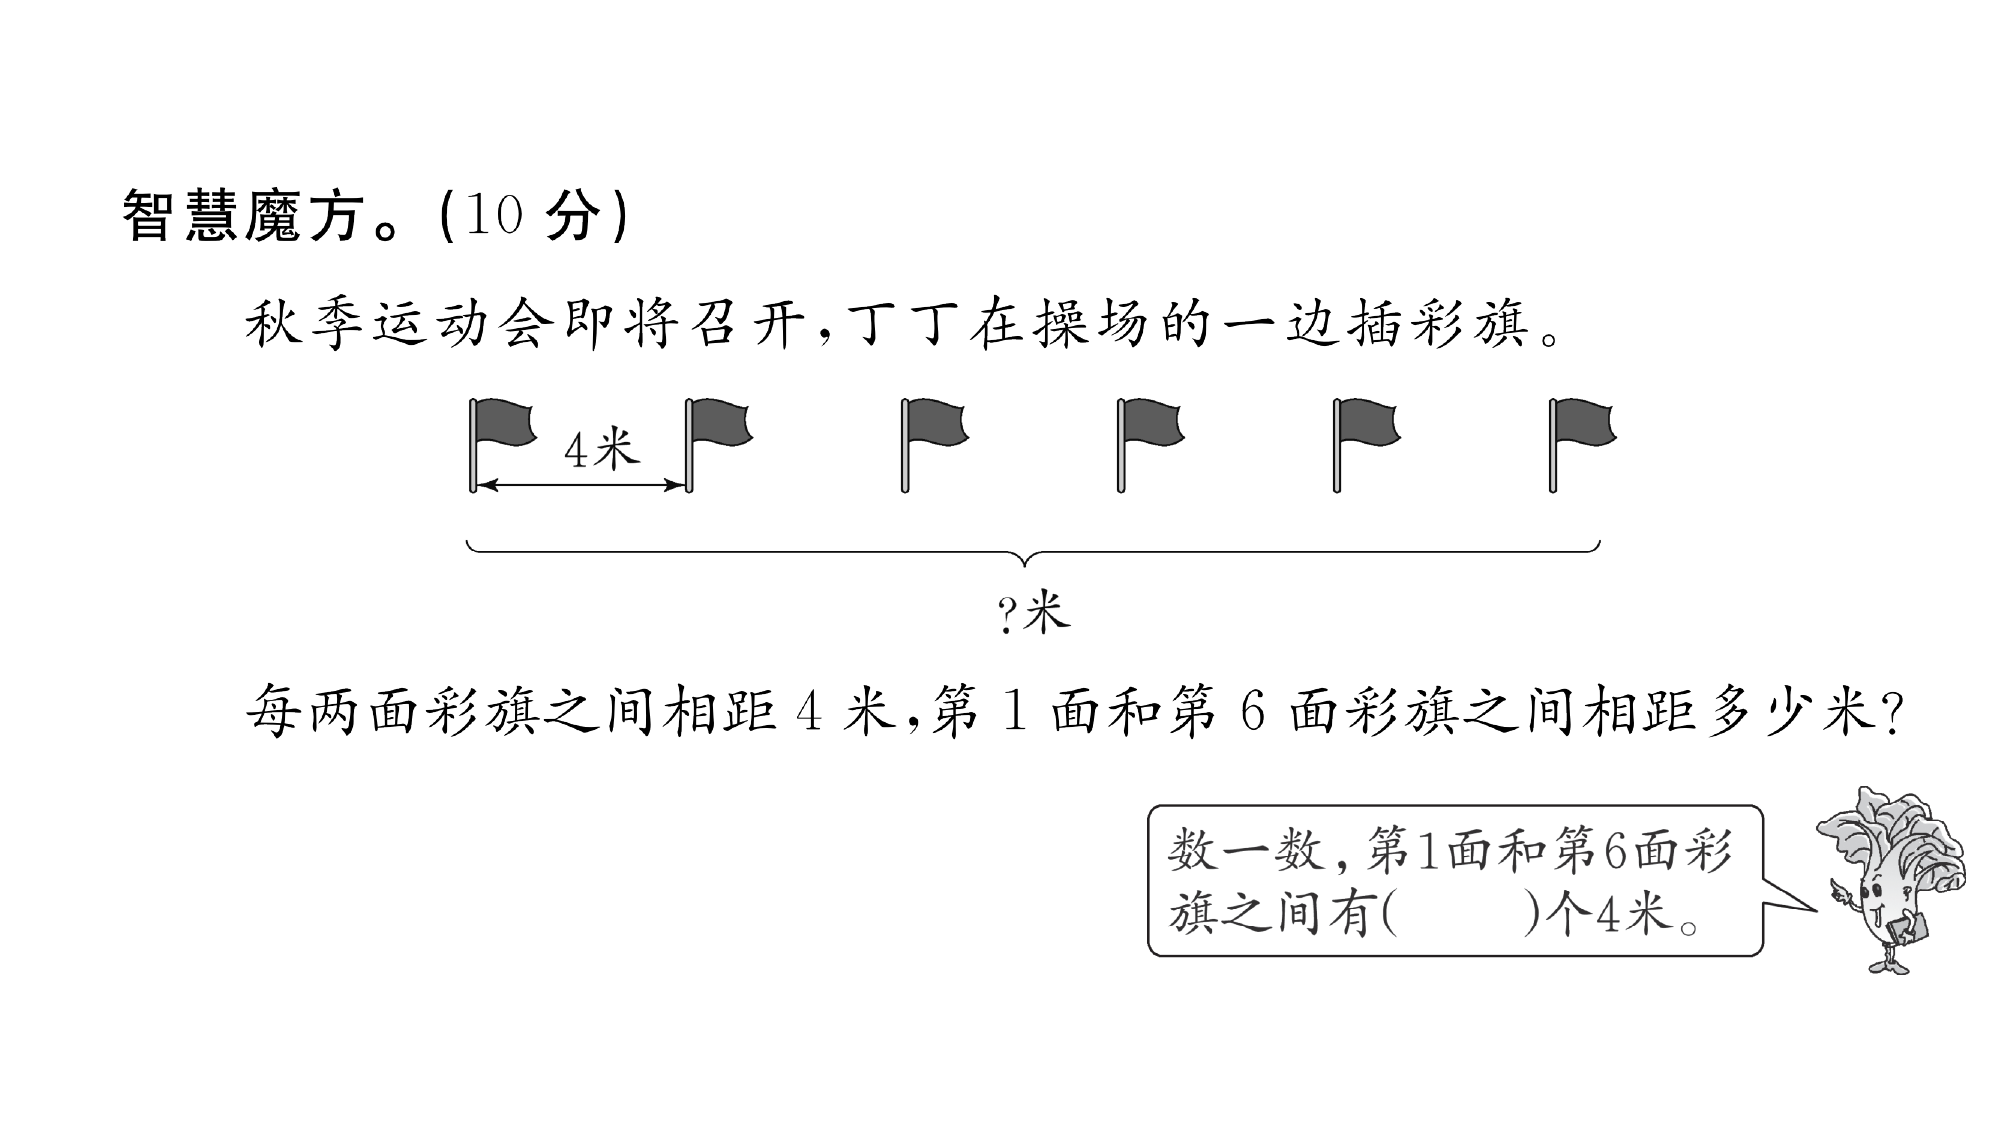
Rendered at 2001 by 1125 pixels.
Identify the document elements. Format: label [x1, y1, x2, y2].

picture [118, 177, 2000, 1085]
